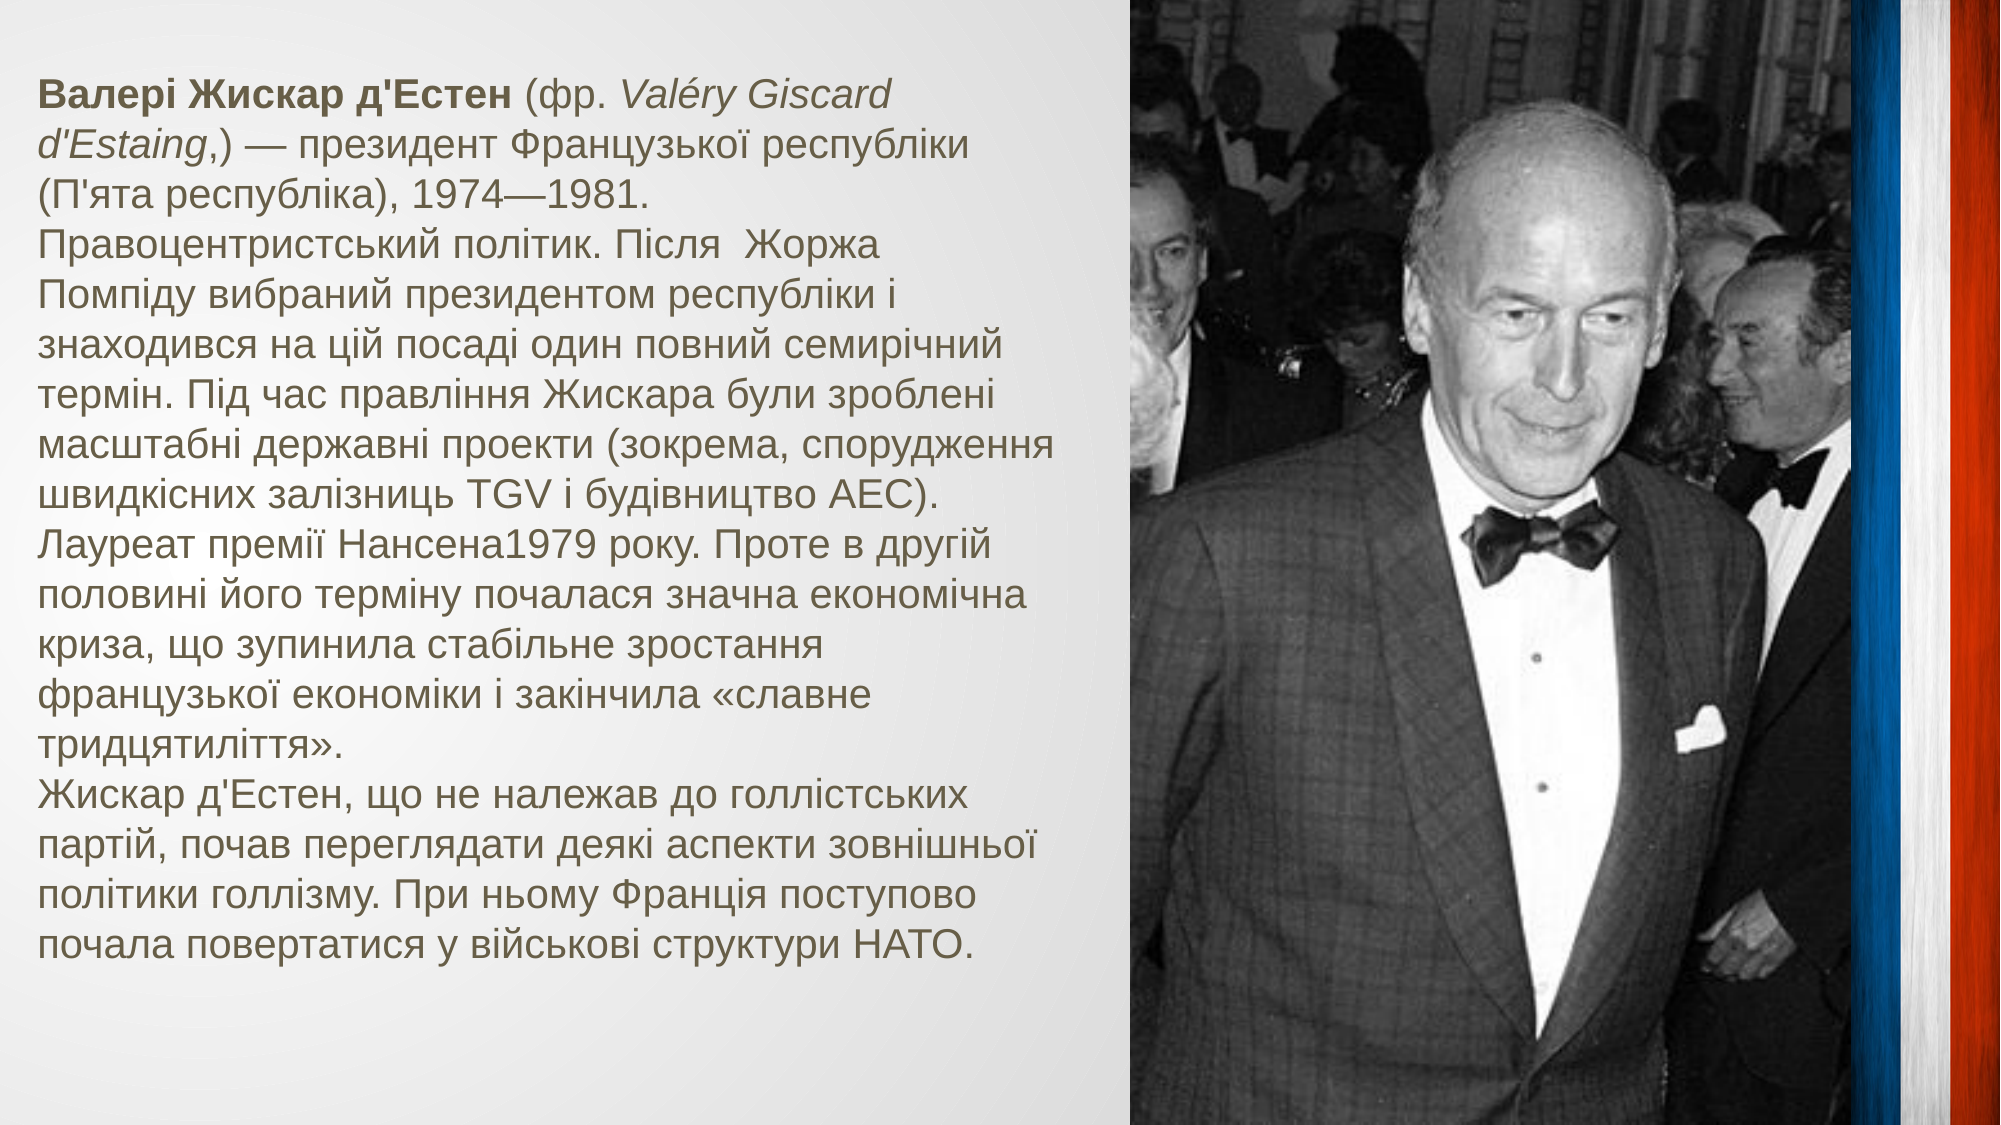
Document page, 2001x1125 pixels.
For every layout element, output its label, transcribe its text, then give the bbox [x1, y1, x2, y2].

picture [1129, 0, 2000, 1125]
text_box Валері Жискар д'Естен (фр. Valéry Giscard d'Estaing,) — президент Французької республіки (П'ята республіка), 1974—1981. Правоцентристський політик. Після Жоржа Помпіду вибраний президентом республіки і знаходився на цій посаді один повний семирічний термін. Під час правління Жискара були зроблені масштабні державні проекти (зокрема, спорудження швидкісних залізниць TGV і будівництво АЕС). Лауреат премії Нансена1979 року. Проте в другій половині його терміну почалася значна економічна криза, що зупинила стабільне зростання французької економіки і закінчила «славне тридцятиліття». Жискар д'Естен, що не належав до голлістських партій, почав переглядати деякі аспекти зовнішньої політики голлізму. При ньому Франція поступово почала повертатися у військові структури НАТО. [22, 59, 1072, 975]
